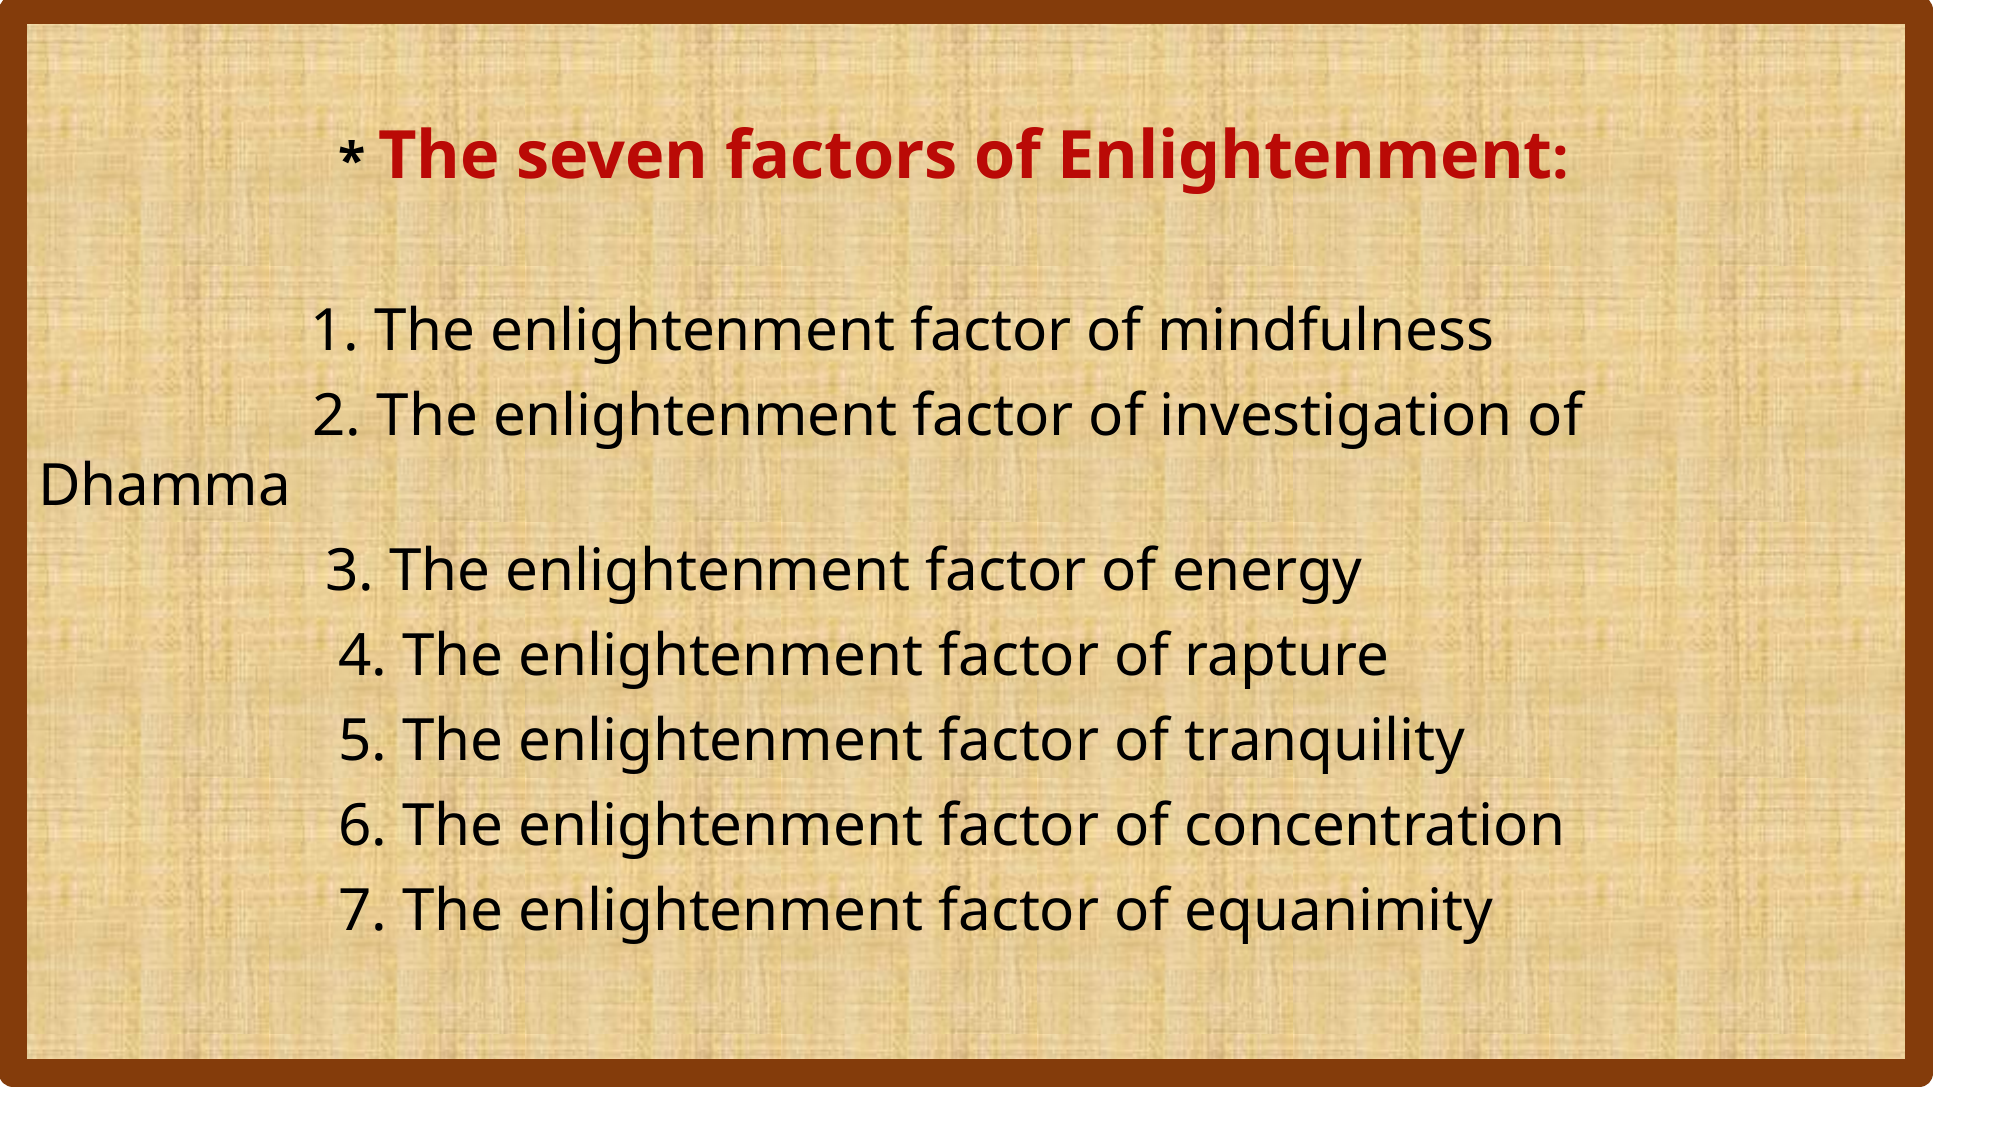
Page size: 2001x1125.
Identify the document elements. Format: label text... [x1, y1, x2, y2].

text_box * The seven factors of Enlightenment: 1. The enlightenment factor of mindfulness 2. The enlightenment factor of investigation of Dhamma 3. The enlightenment factor of energy 4. The enlightenment factor of rapture 5. The enlightenment factor of tranquility 6. The enlightenment factor of concentration 7. The enlightenment factor of equanimity [23, 104, 1815, 1125]
text_box [13, 10, 1920, 1074]
